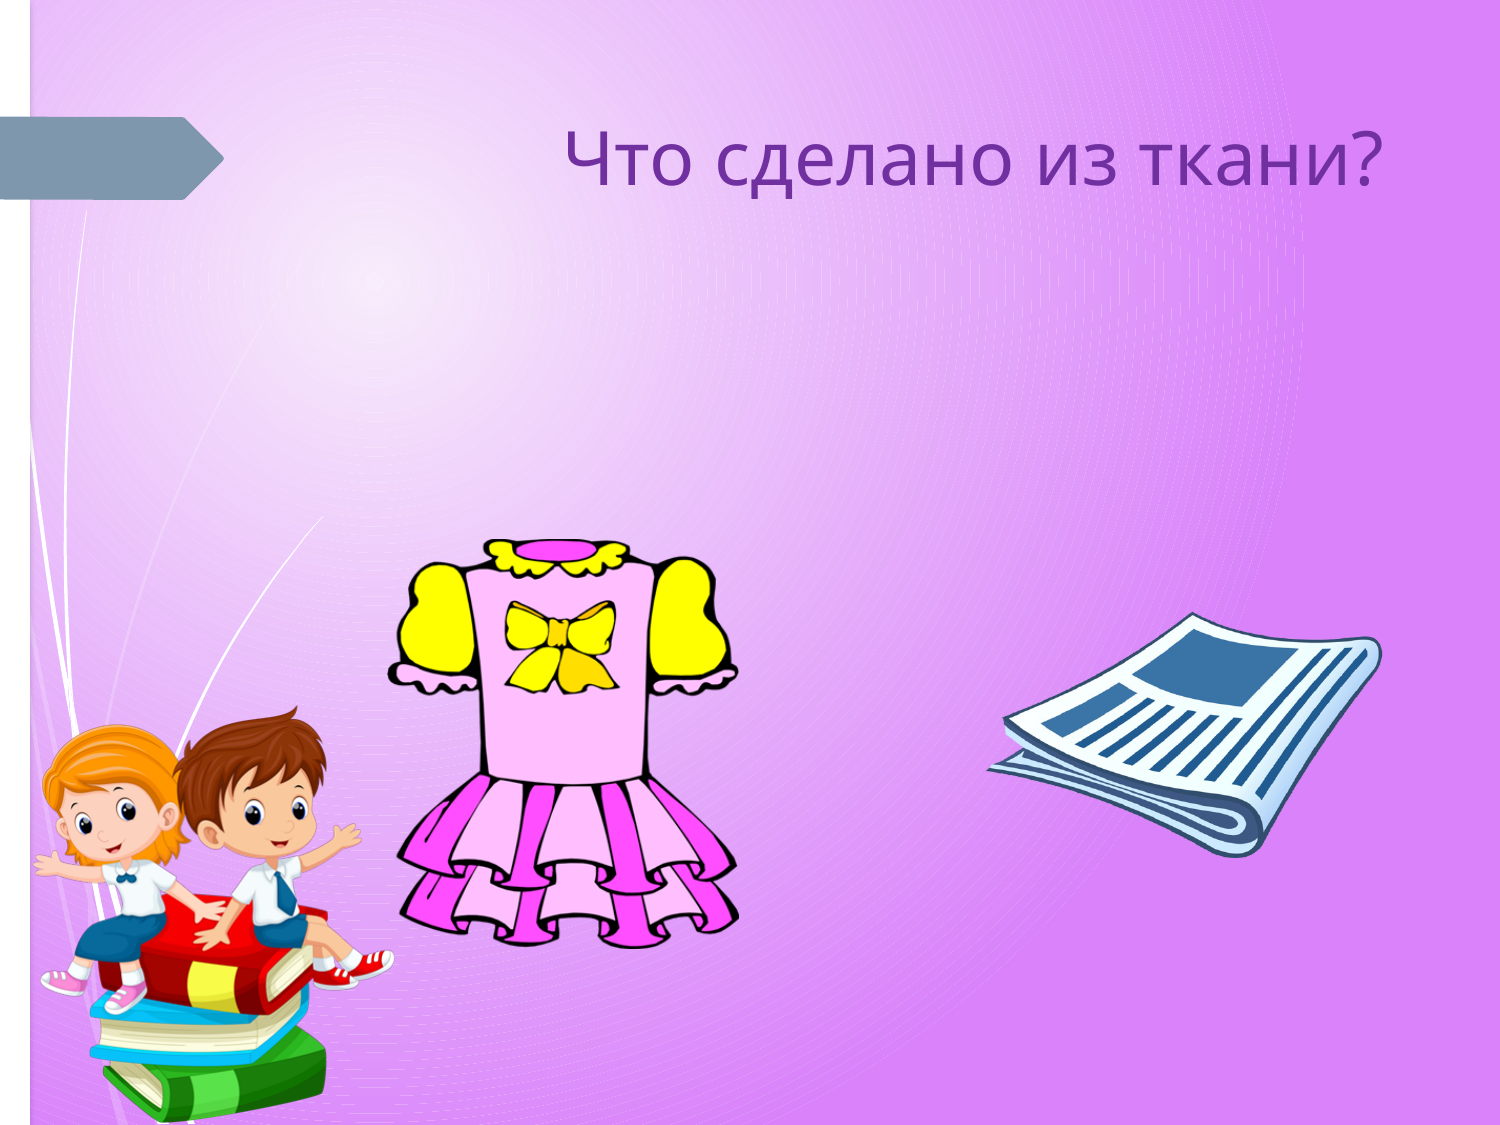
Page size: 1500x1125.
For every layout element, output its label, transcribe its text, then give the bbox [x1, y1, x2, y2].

picture [984, 609, 1384, 859]
title Что сделано из ткани? [319, 102, 1400, 313]
picture [33, 538, 739, 1125]
